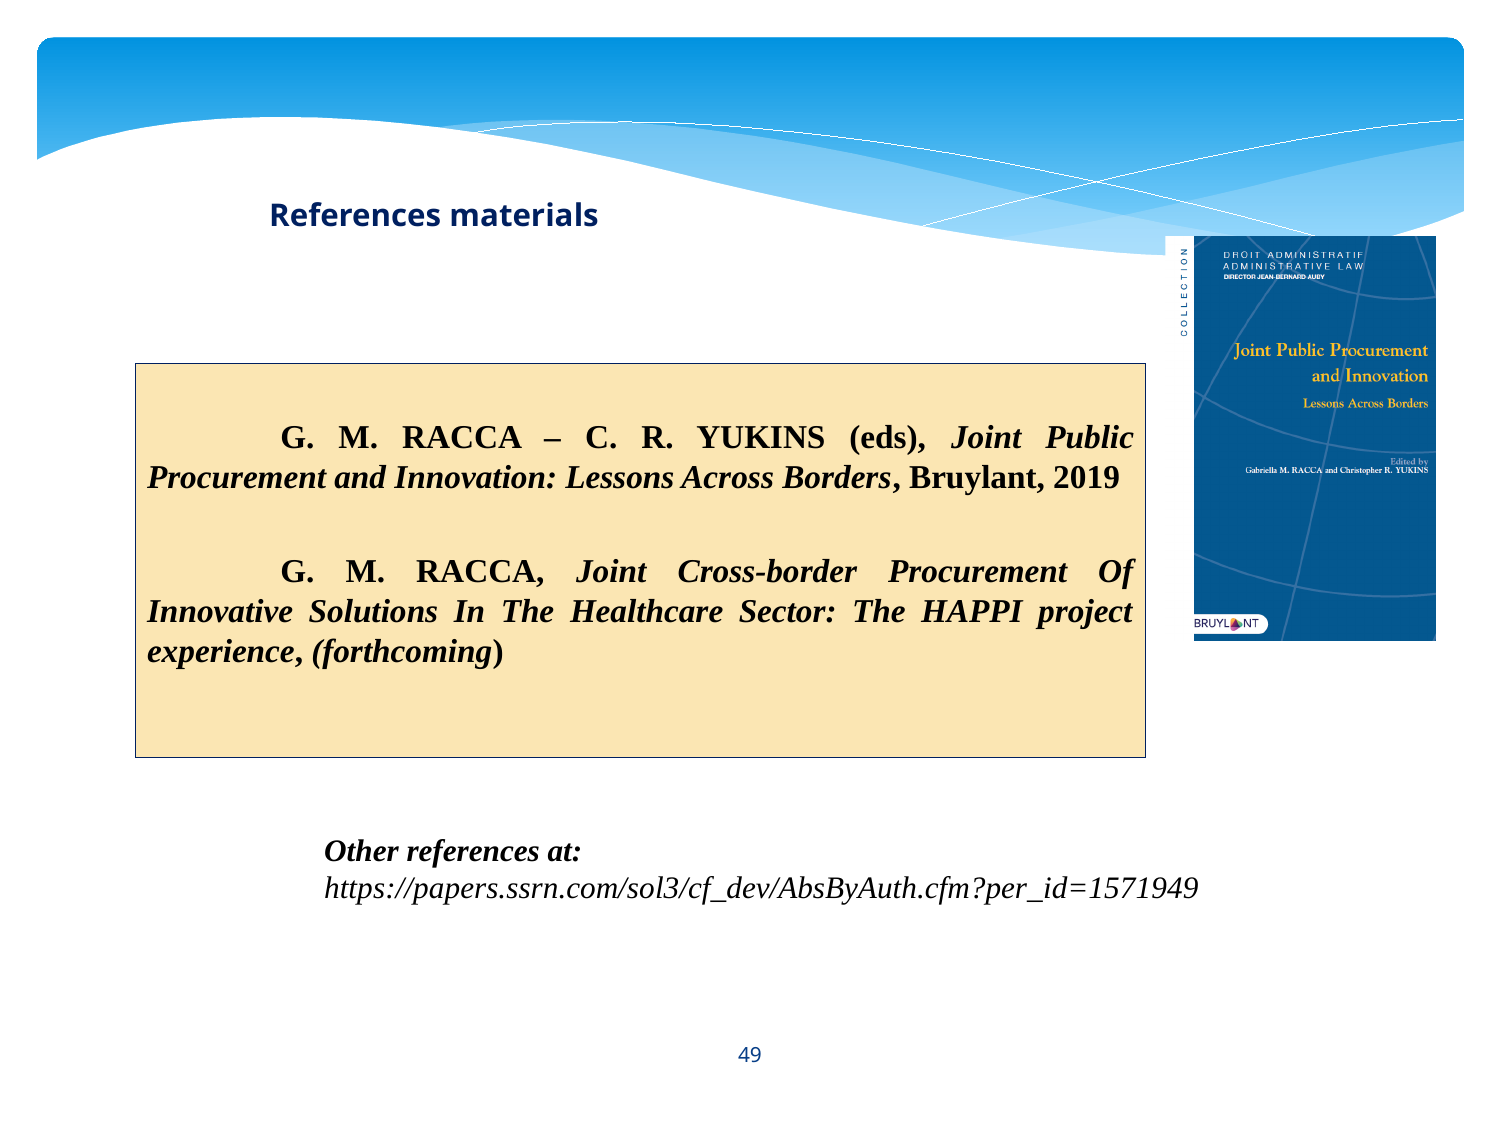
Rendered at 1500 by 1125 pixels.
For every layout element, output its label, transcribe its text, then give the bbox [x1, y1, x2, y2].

picture [1165, 236, 1437, 641]
text_box References materials [254, 187, 735, 240]
text_box G. M. RACCA – C. R. YUKINS (eds), Joint Public Procurement and Innovation: Lessons Across Borders, Bruylant, 2019 G. M. RACCA, Joint Cross-border Procurement Of Innovative Solutions In The Healthcare Sector: The HAPPI project experience, (forthcoming) [135, 363, 1146, 758]
slide_number 49 [654, 1025, 846, 1086]
text_box Other references at: https://papers.ssrn.com/sol3/cf_dev/AbsByAuth.cfm?per_id=1571949 [309, 822, 1240, 913]
